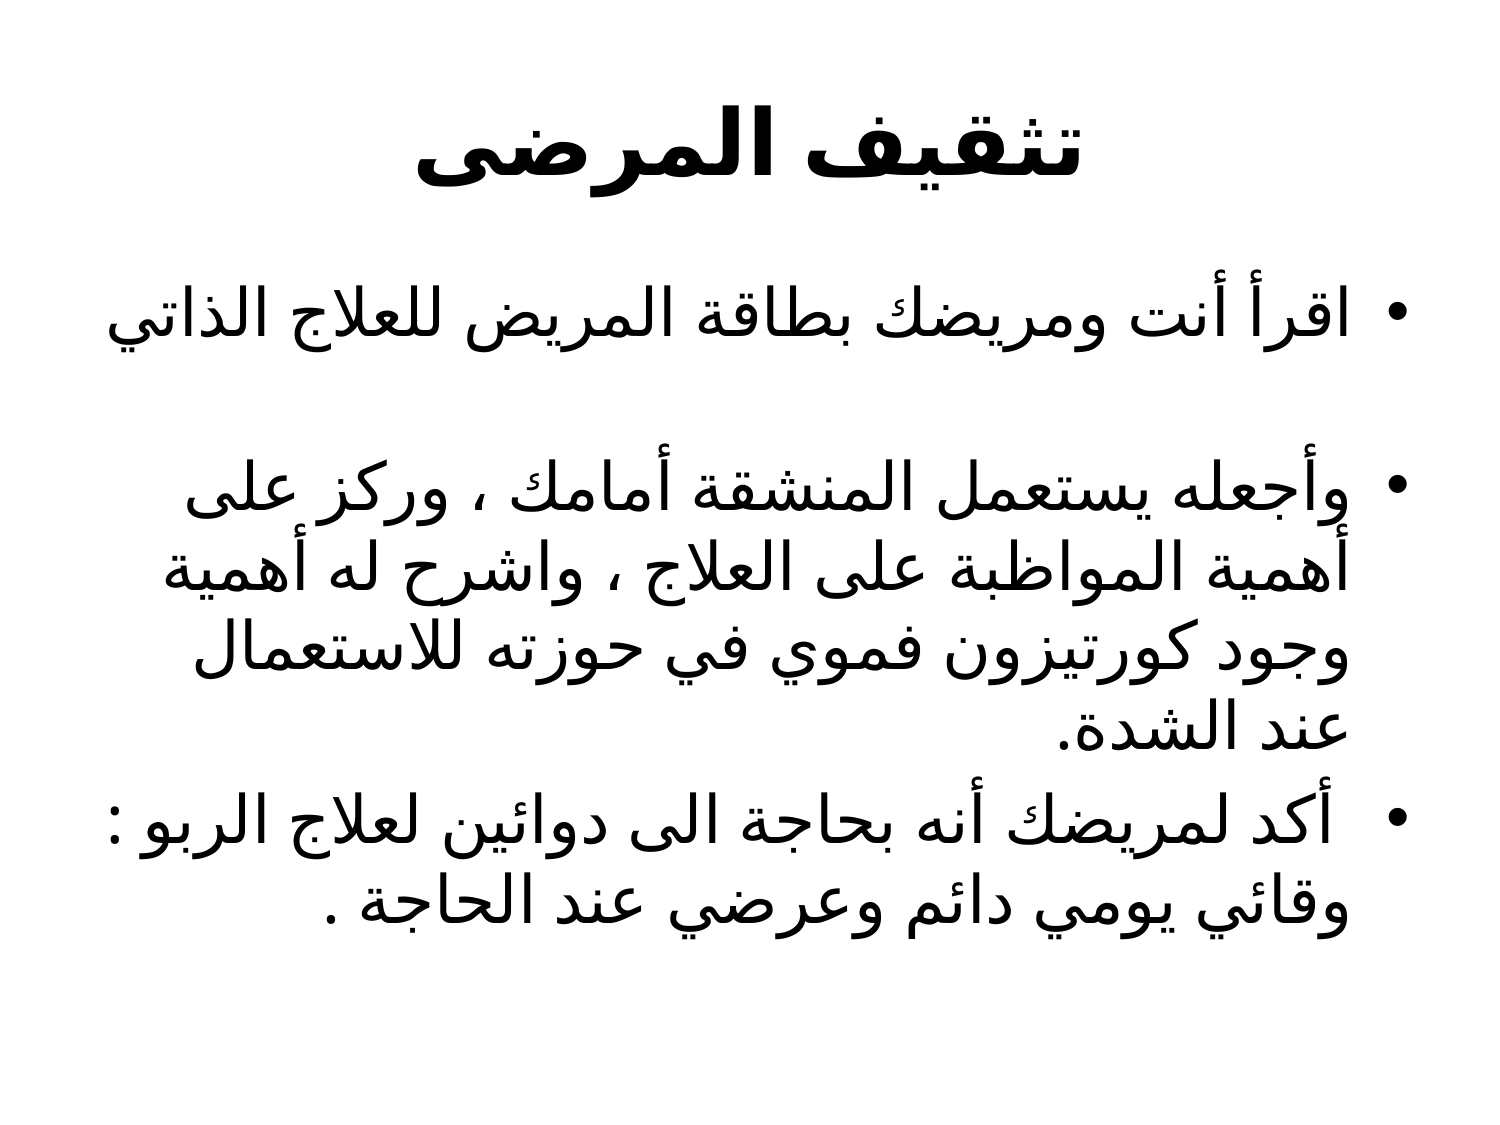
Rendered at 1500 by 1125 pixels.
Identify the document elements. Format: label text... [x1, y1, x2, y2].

title تثقيف المرضى [75, 45, 1425, 233]
list اقرأ أنت ومريضك بطاقة المريض للعلاج الذاتي وأجعله يستعمل المنشقة أمامك ، وركز على أهمية المواظبة على العلاج ، واشرح له أهمية وجود كورتيزون فموي في حوزته للاستعمال عند الشدة. أكد لمريضك أنه بحاجة الى دوائين لعلاج الربو : وقائي يومي دائم وعرضي عند الحاجة . [75, 262, 1425, 1005]
